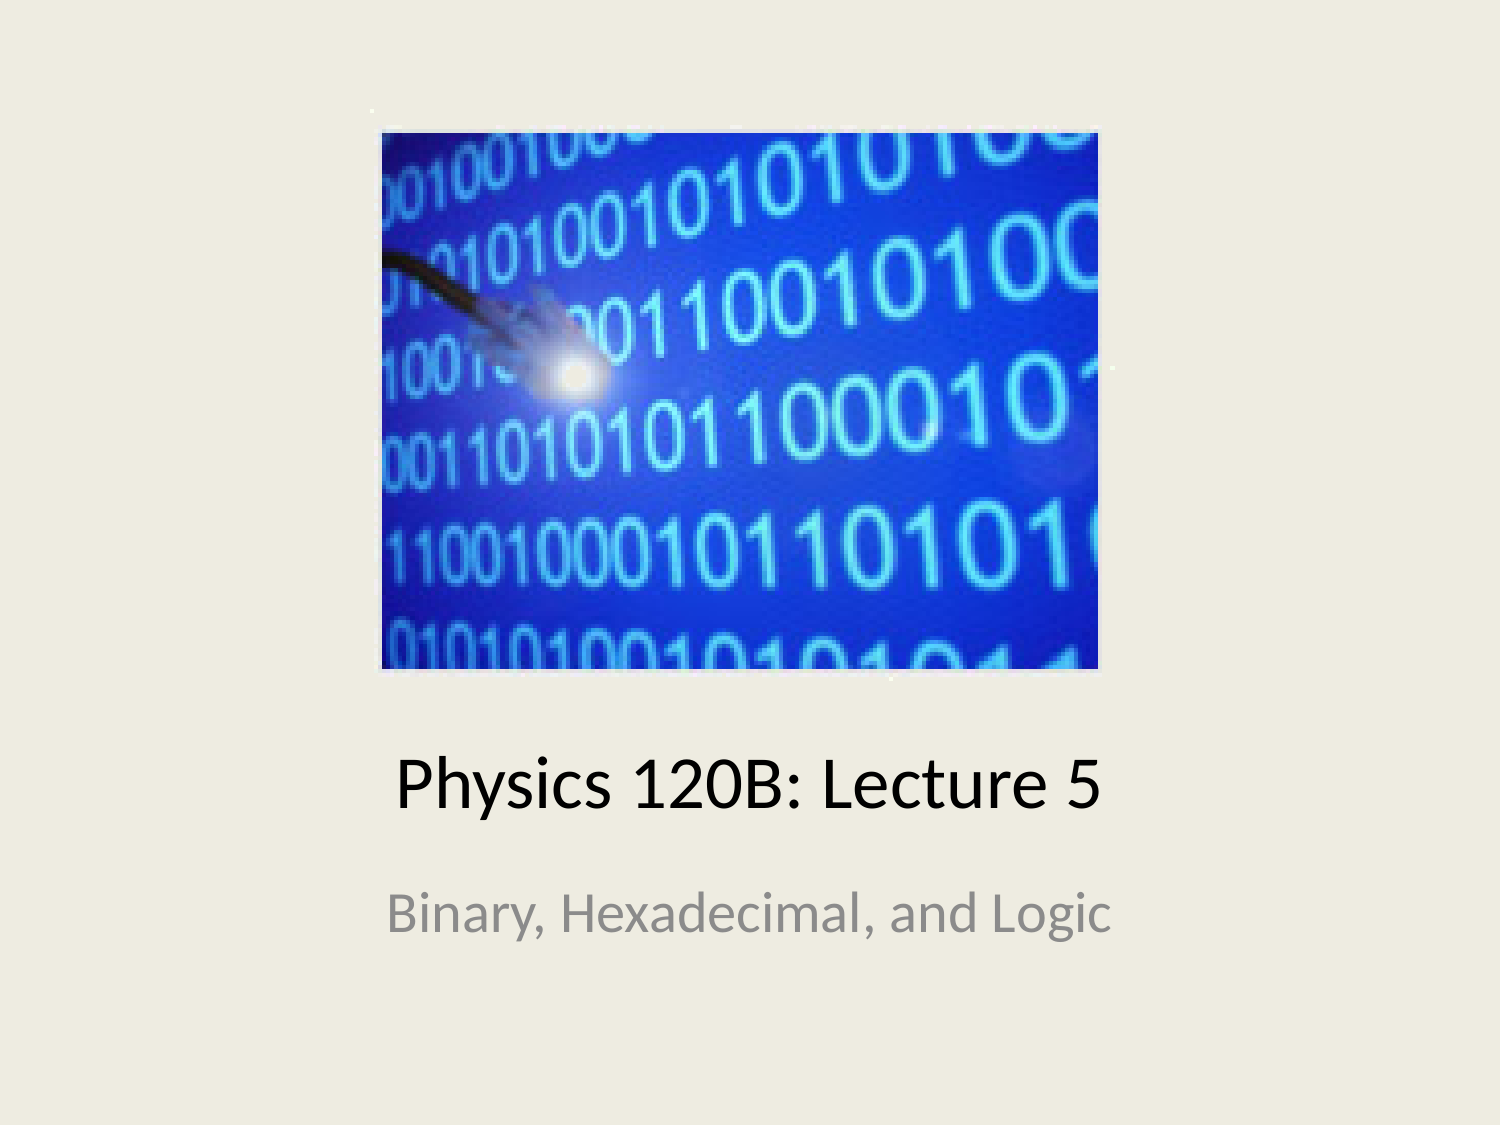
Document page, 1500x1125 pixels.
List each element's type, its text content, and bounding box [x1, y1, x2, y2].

picture [370, 7, 1115, 801]
title Physics 120B: Lecture 5 [112, 657, 1388, 899]
subtitle Binary, Hexadecimal, and Logic [225, 867, 1275, 997]
